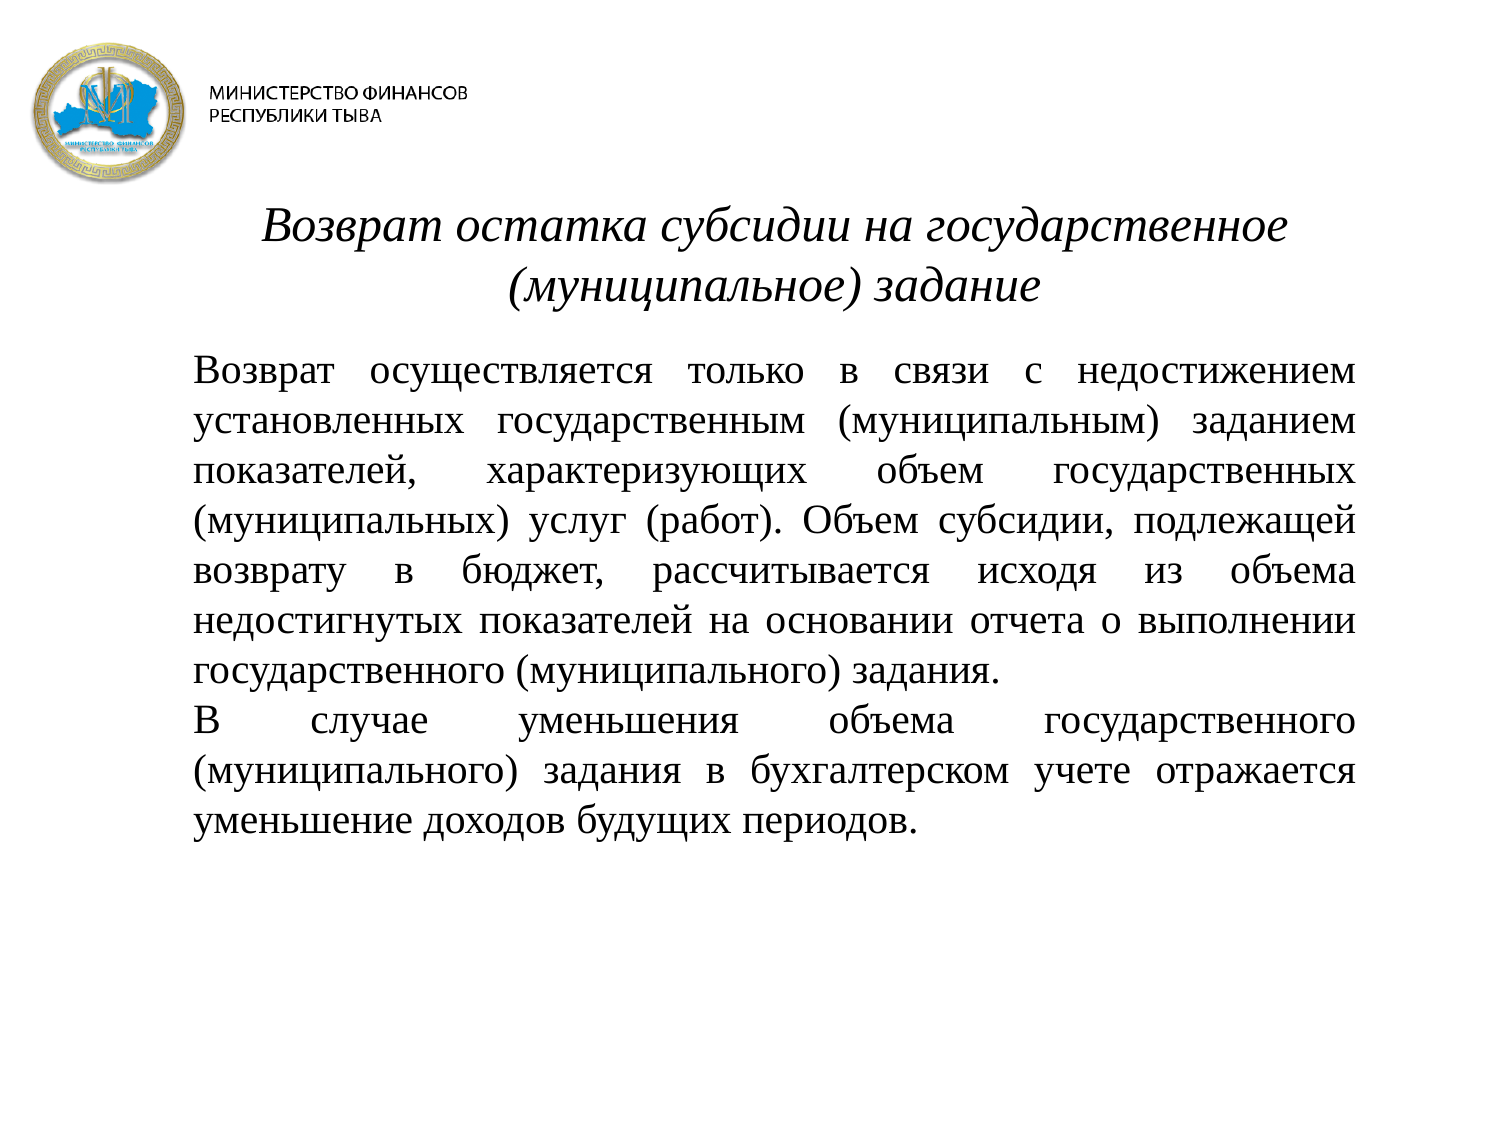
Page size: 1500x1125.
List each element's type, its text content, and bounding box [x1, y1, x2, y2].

picture [29, 42, 467, 185]
text_box Возврат остатка субсидии на государственное (муниципальное) задание Возврат осуществляется только в связи с недостижением установленных государственным (муниципальным) заданием показателей, характеризующих объем государственных (муниципальных) услуг (работ). Объем субсидии, подлежащей возврату в бюджет, рассчитывается исходя из объема недостигнутых показателей на основании отчета о выполнении государственного (муниципального) задания. В случае уменьшения объема государственного (муниципального) задания в бухгалтерском учете отражается уменьшение доходов будущих периодов. [178, 184, 1372, 850]
